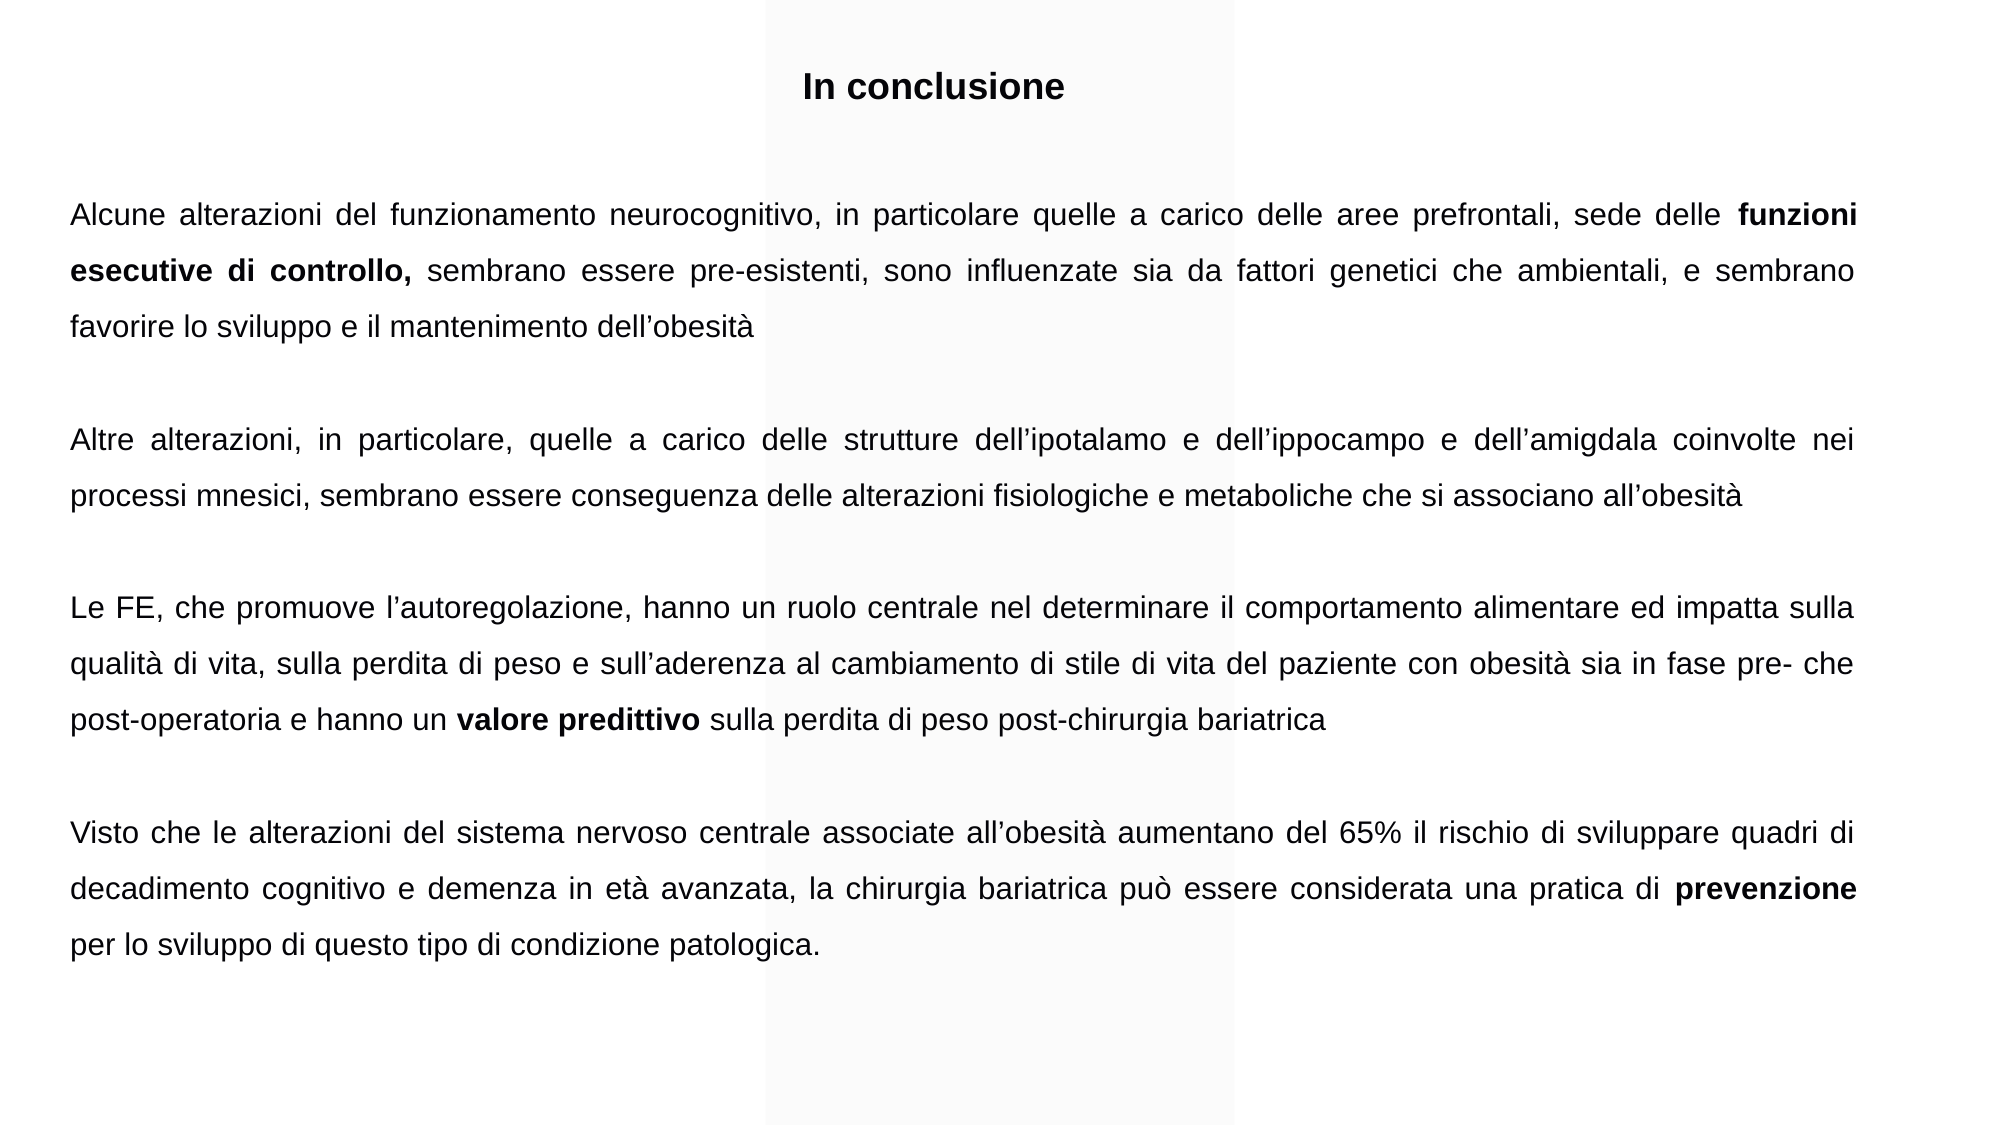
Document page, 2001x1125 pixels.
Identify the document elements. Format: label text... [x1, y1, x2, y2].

text_box Alcune alterazioni del funzionamento neurocognitivo, in particolare quelle a carico delle aree prefrontali, sede delle funzioni esecutive di controllo, sembrano essere pre-esistenti, sono influenzate sia da fattori genetici che ambientali, e sembrano favorire lo sviluppo e il mantenimento dell’obesità Altre alterazioni, in particolare, quelle a carico delle strutture dell’ipotalamo e dell’ippocampo e dell’amigdala coinvolte nei processi mnesici, sembrano essere conseguenza delle alterazioni fisiologiche e metaboliche che si associano all’obesità Le FE, che promuove l’autoregolazione, hanno un ruolo centrale nel determinare il comportamento alimentare ed impatta sulla qualità di vita, sulla perdita di peso e sull’aderenza al cambiamento di stile di vita del paziente con obesità sia in fase pre- che post-operatoria e hanno un valore predittivo sulla perdita di peso post-chirurgia bariatrica Visto che le alterazioni del sistema nervoso centrale associate all’obesità aumentano del 65% il rischio di sviluppare quadri di decadimento cognitivo e demenza in età avanzata, la chirurgia bariatrica può essere considerata una pratica di prevenzione per lo sviluppo di questo tipo di condizione patologica. [61, 167, 1867, 970]
text_box In conclusione [788, 32, 1789, 115]
